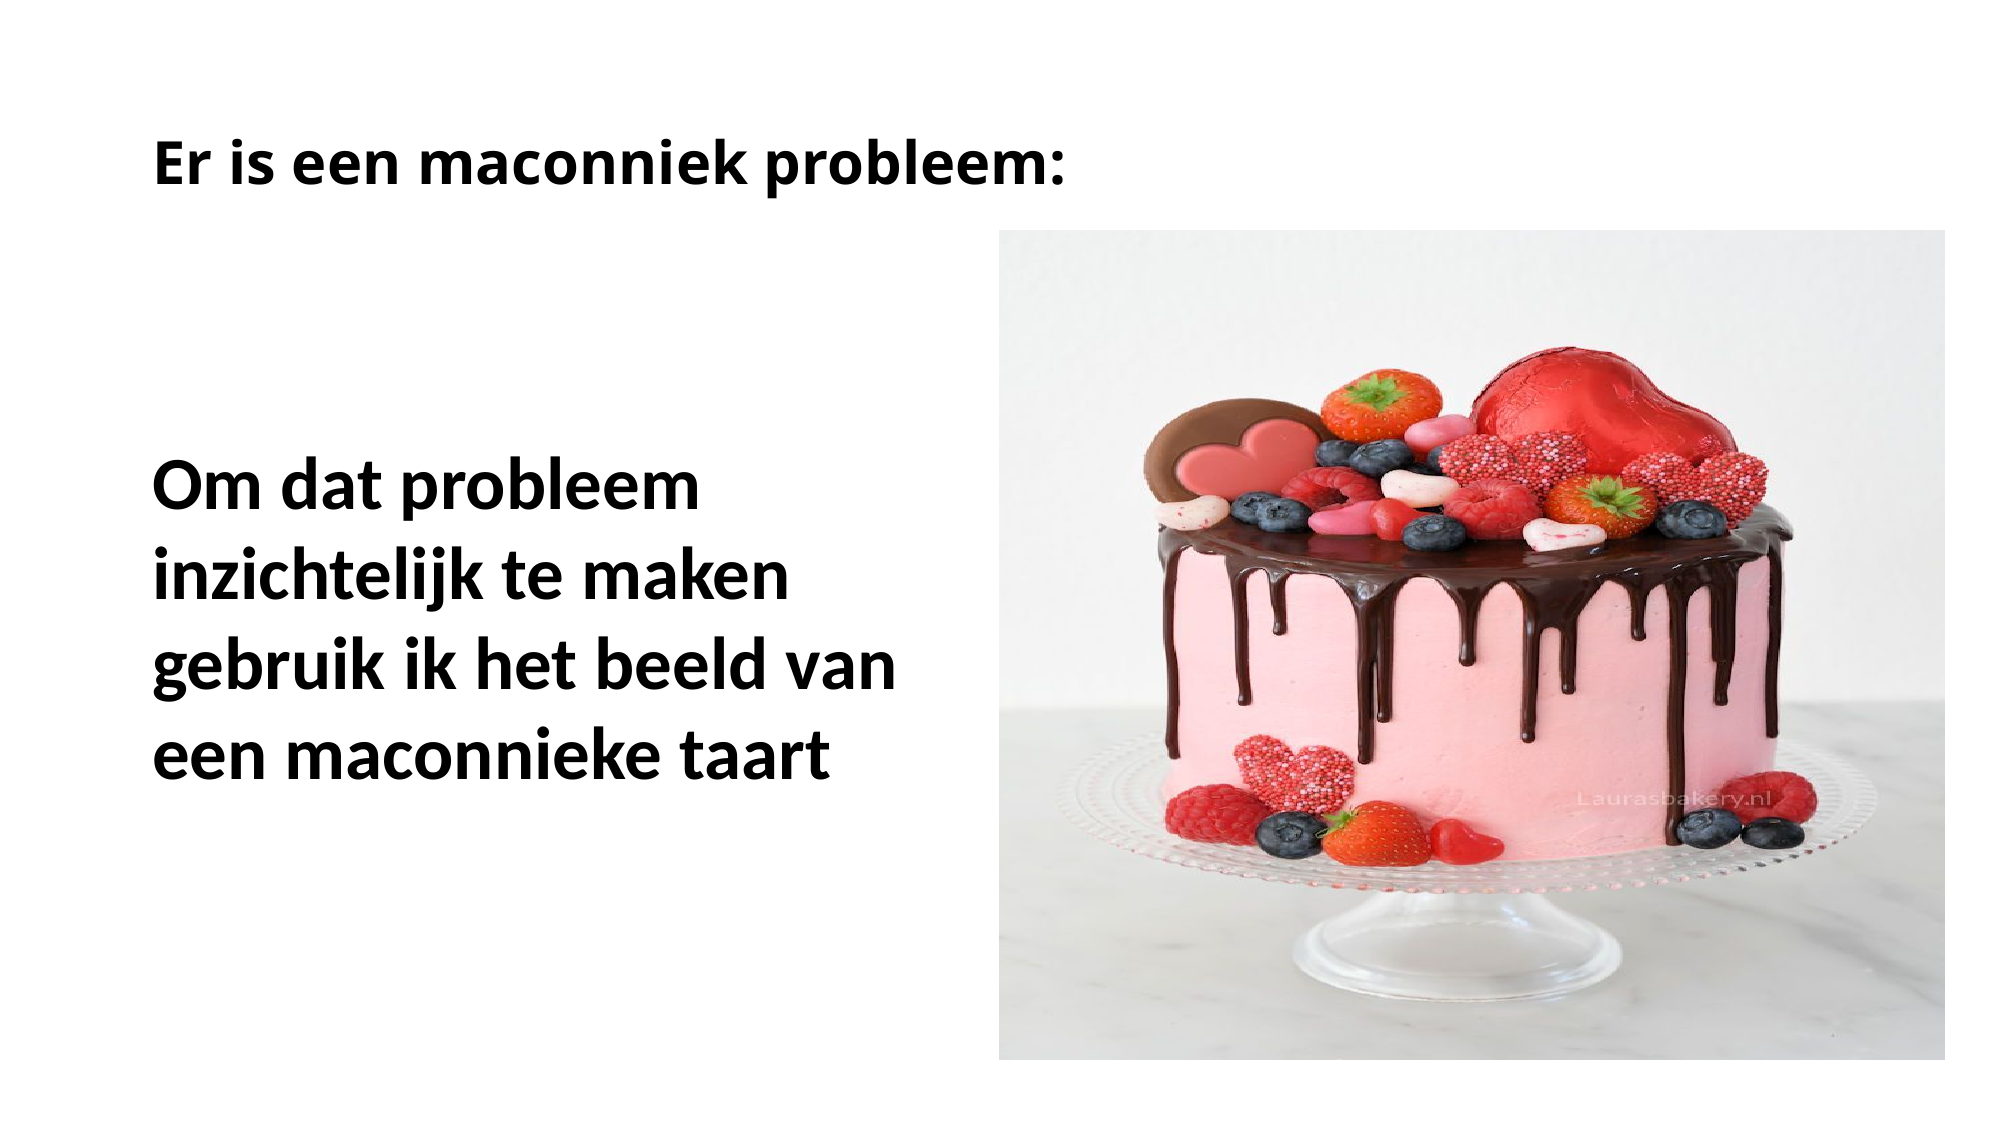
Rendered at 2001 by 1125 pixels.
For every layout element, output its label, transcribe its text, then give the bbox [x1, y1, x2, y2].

text_box Om dat probleem inzichtelijk te maken gebruik ik het beeld van een maconnieke taart [137, 427, 944, 802]
title Er is een maconniek probleem: [137, 59, 1863, 278]
picture [999, 230, 1945, 1060]
